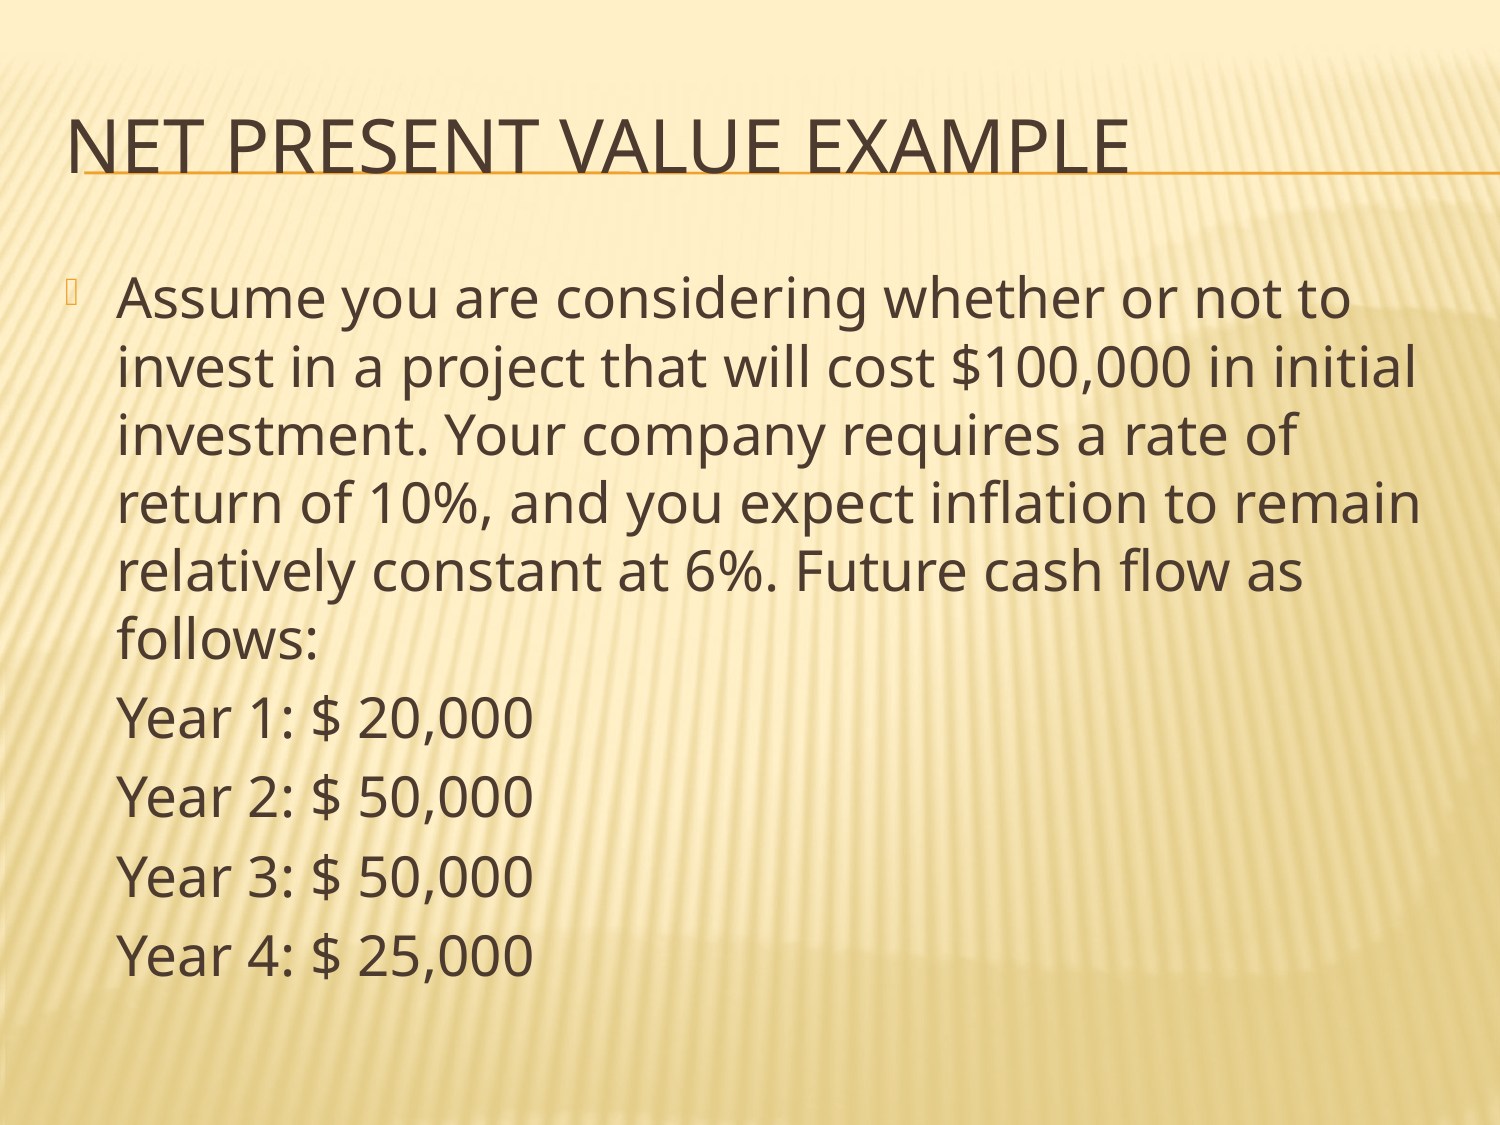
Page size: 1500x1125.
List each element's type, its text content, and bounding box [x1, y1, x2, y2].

list Assume you are considering whether or not to invest in a project that will cost $100,000 in initial investment. Your company requires a rate of return of 10%, and you expect inflation to remain relatively constant at 6%. Future cash flow as follows: Year 1: $ 20,000 Year 2: $ 50,000 Year 3: $ 50,000 Year 4: $ 25,000 [50, 254, 1475, 998]
title Net Present Value Example [50, 75, 1475, 213]
